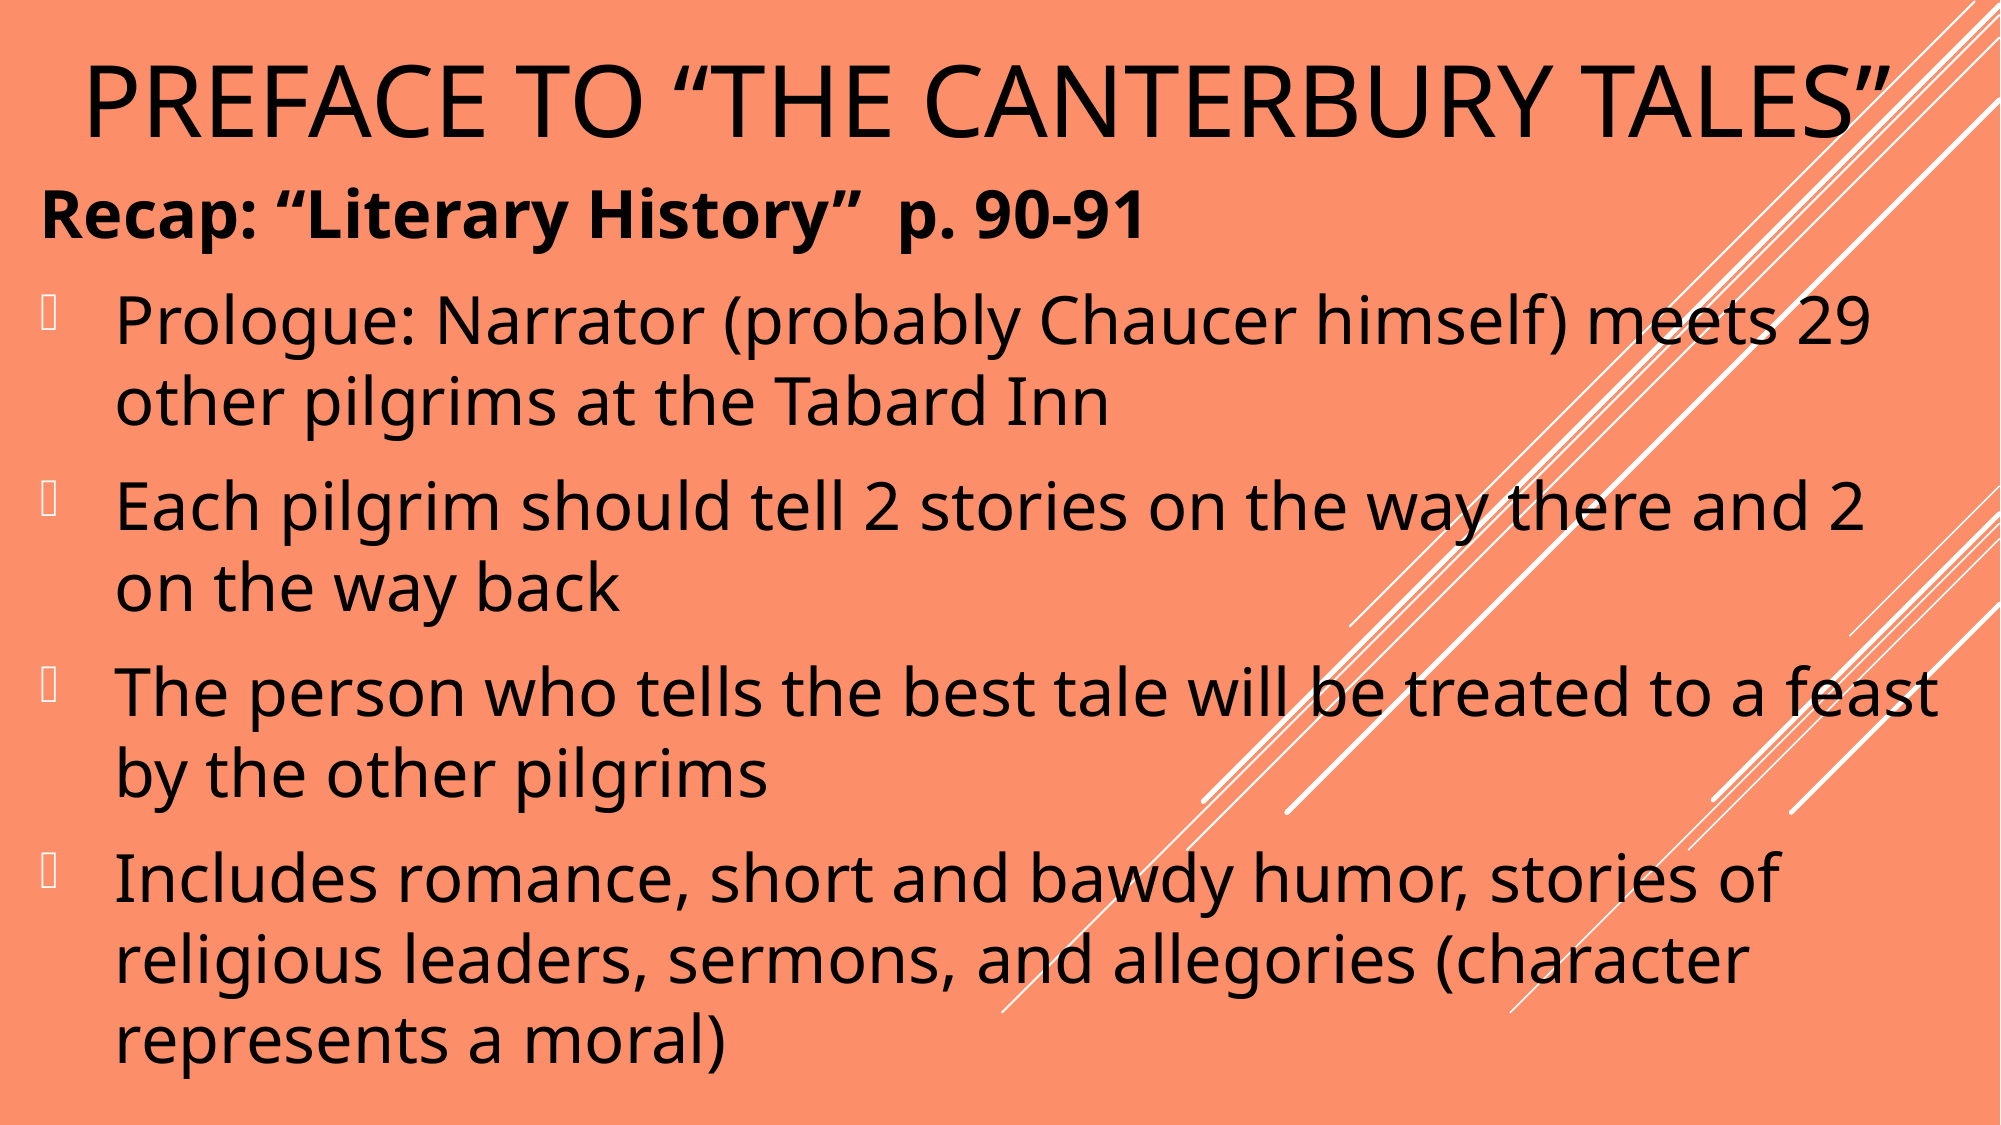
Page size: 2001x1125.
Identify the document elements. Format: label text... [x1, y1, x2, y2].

subtitle Recap: “Literary History” p. 90-91 Prologue: Narrator (probably Chaucer himself) meets 29 other pilgrims at the Tabard Inn Each pilgrim should tell 2 stories on the way there and 2 on the way back The person who tells the best tale will be treated to a feast by the other pilgrims Includes romance, short and bawdy humor, stories of religious leaders, sermons, and allegories (character represents a moral) [24, 164, 1980, 1125]
title Preface to “The Canterbury Tales” [66, 5, 1939, 164]
